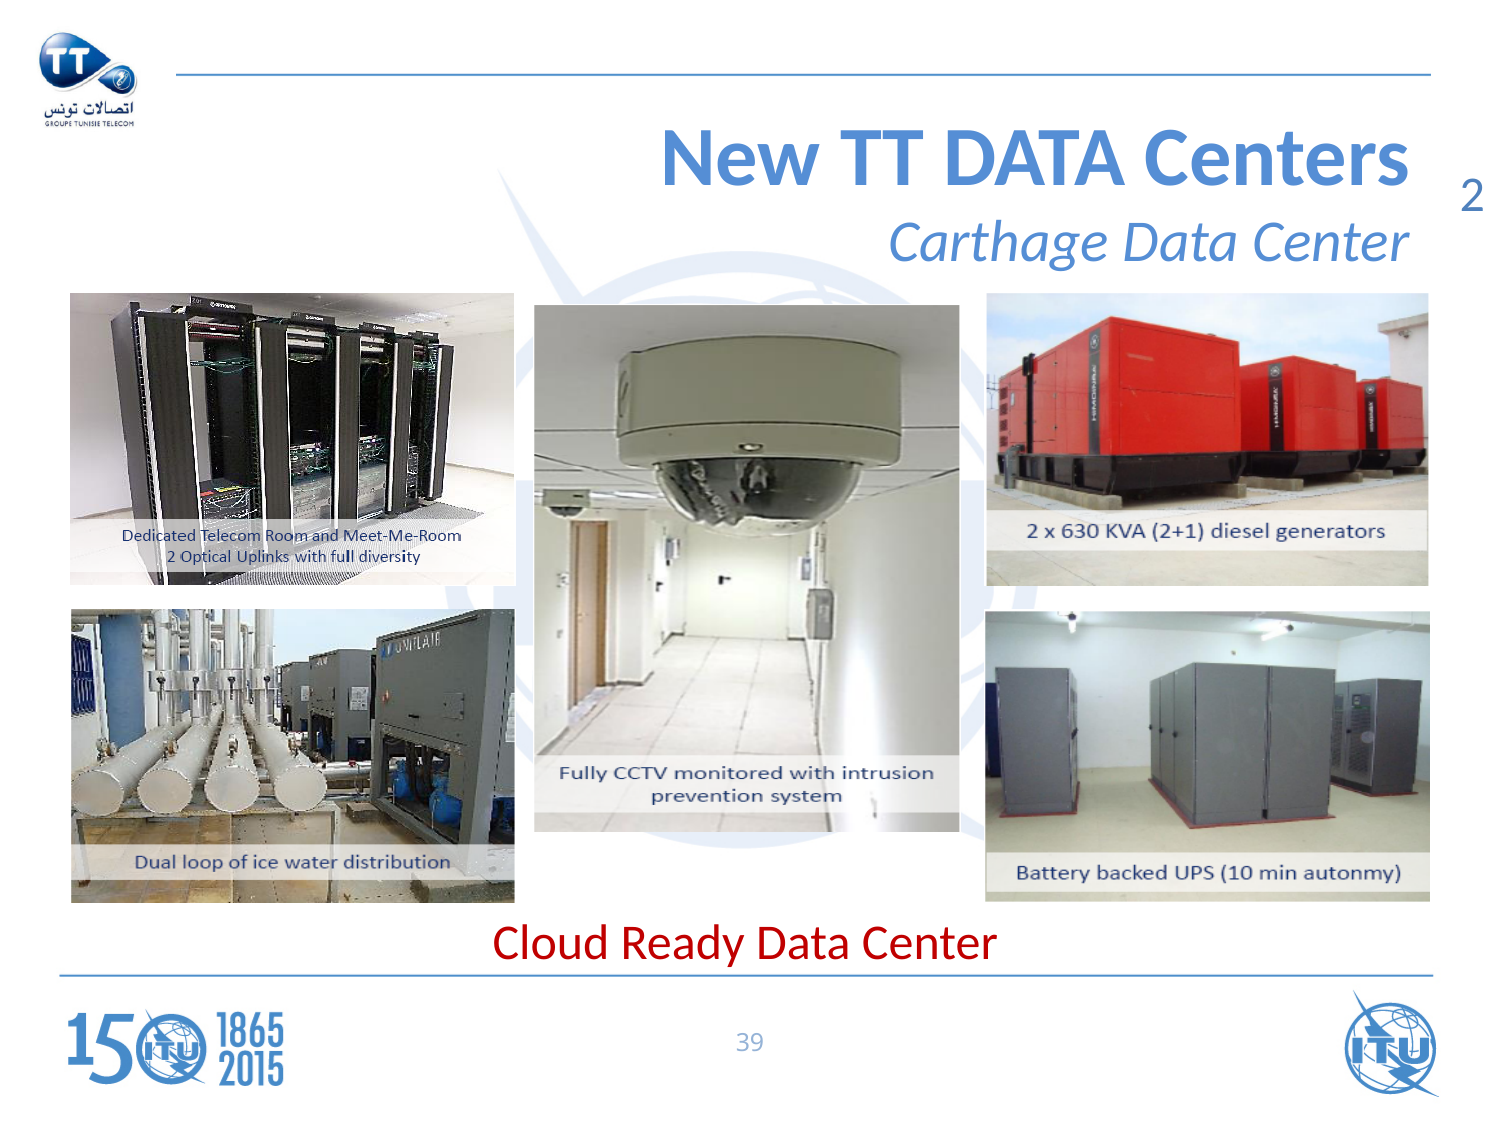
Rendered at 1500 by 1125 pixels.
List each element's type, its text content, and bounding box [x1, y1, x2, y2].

list Cloud Ready Data Center [70, 902, 1421, 1020]
picture [0, 0, 1500, 1125]
text_box 2 [1417, 75, 1500, 307]
text_box [1423, 70, 1500, 75]
title New TT DATA Centers Carthage Data Center [75, 93, 1417, 282]
slide_number 39 [575, 1020, 925, 1074]
